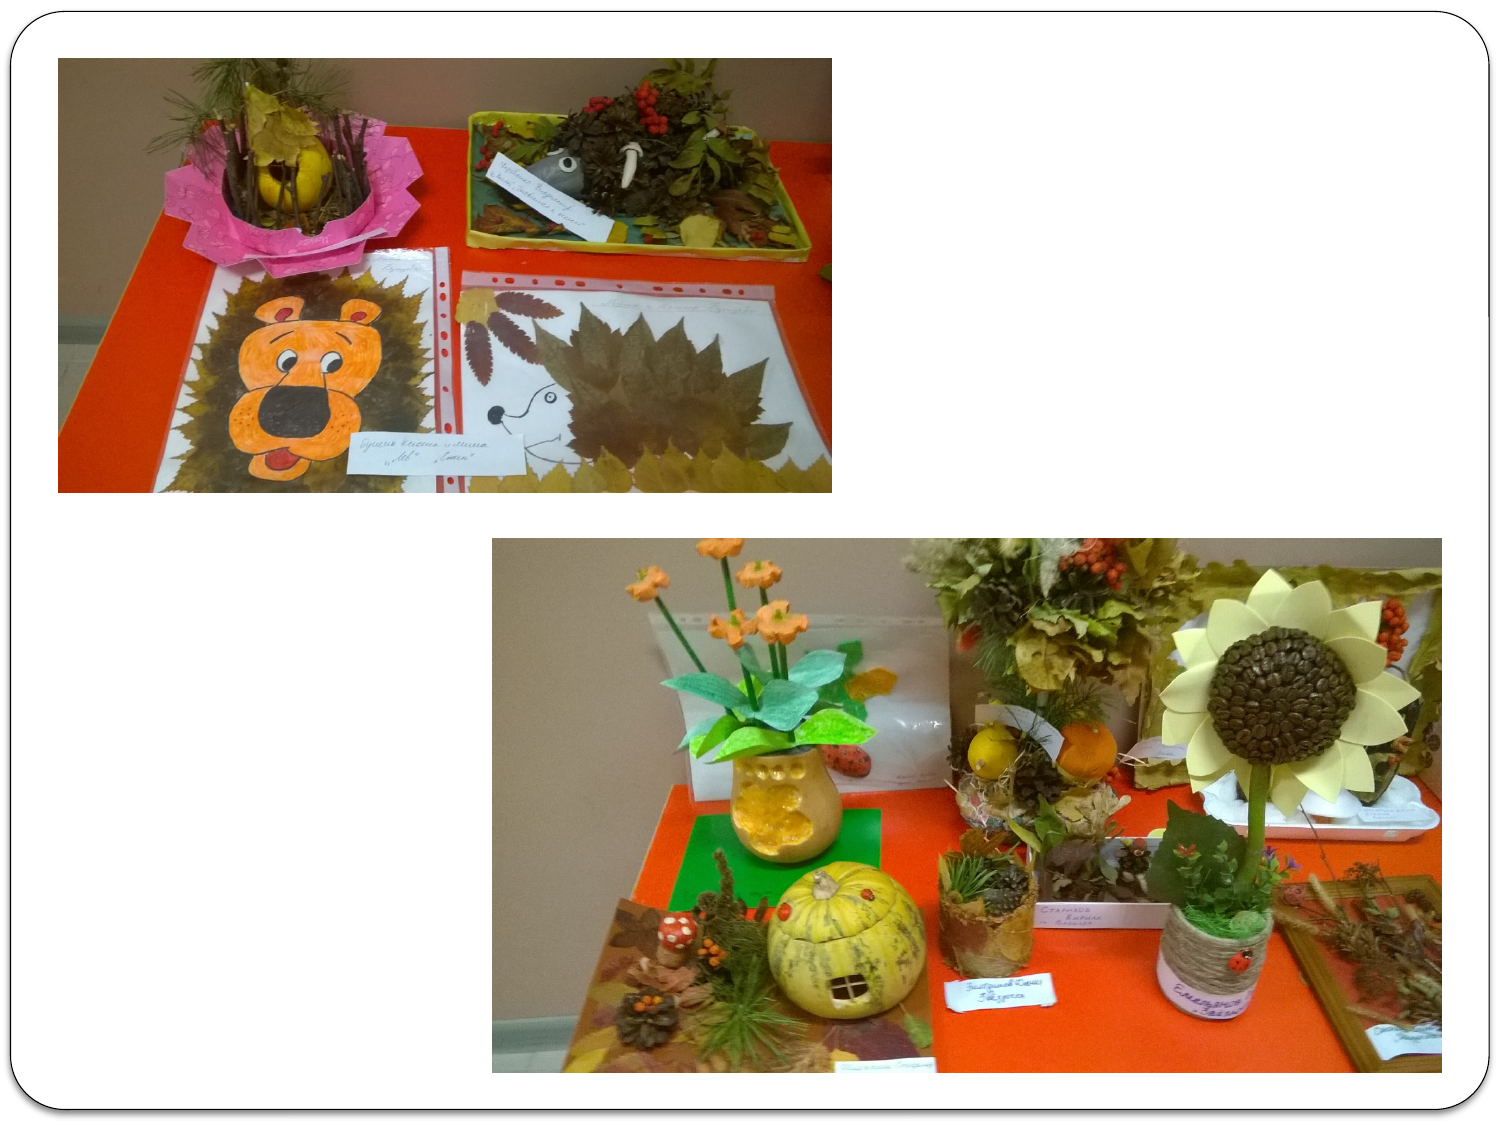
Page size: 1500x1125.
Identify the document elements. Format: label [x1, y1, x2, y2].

picture [58, 58, 833, 494]
picture [491, 538, 1442, 1073]
